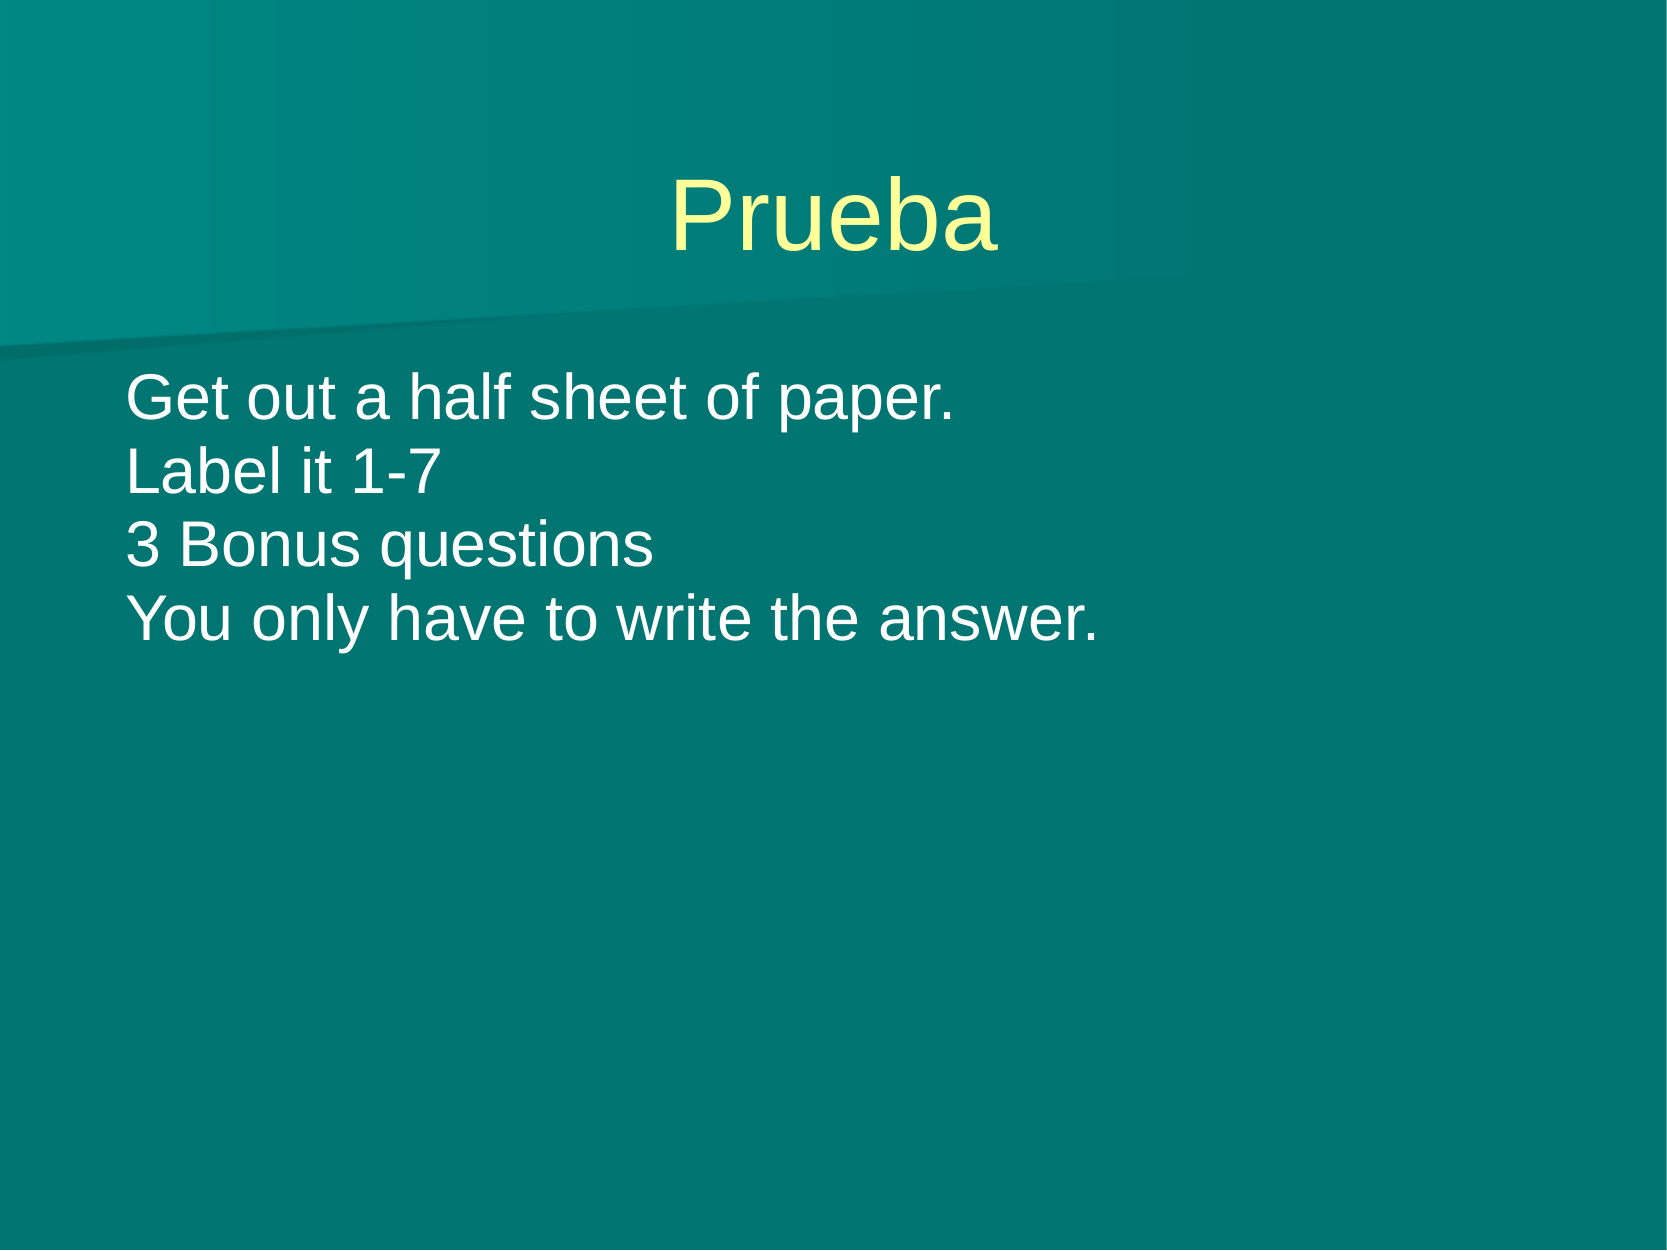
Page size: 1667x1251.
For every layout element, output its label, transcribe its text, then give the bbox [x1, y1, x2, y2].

title Prueba [125, 110, 1542, 320]
picture [0, 0, 1667, 1250]
list Get out a half sheet of paper. Label it 1-7 3 Bonus questions You only have to write the answer. [125, 360, 1542, 1112]
